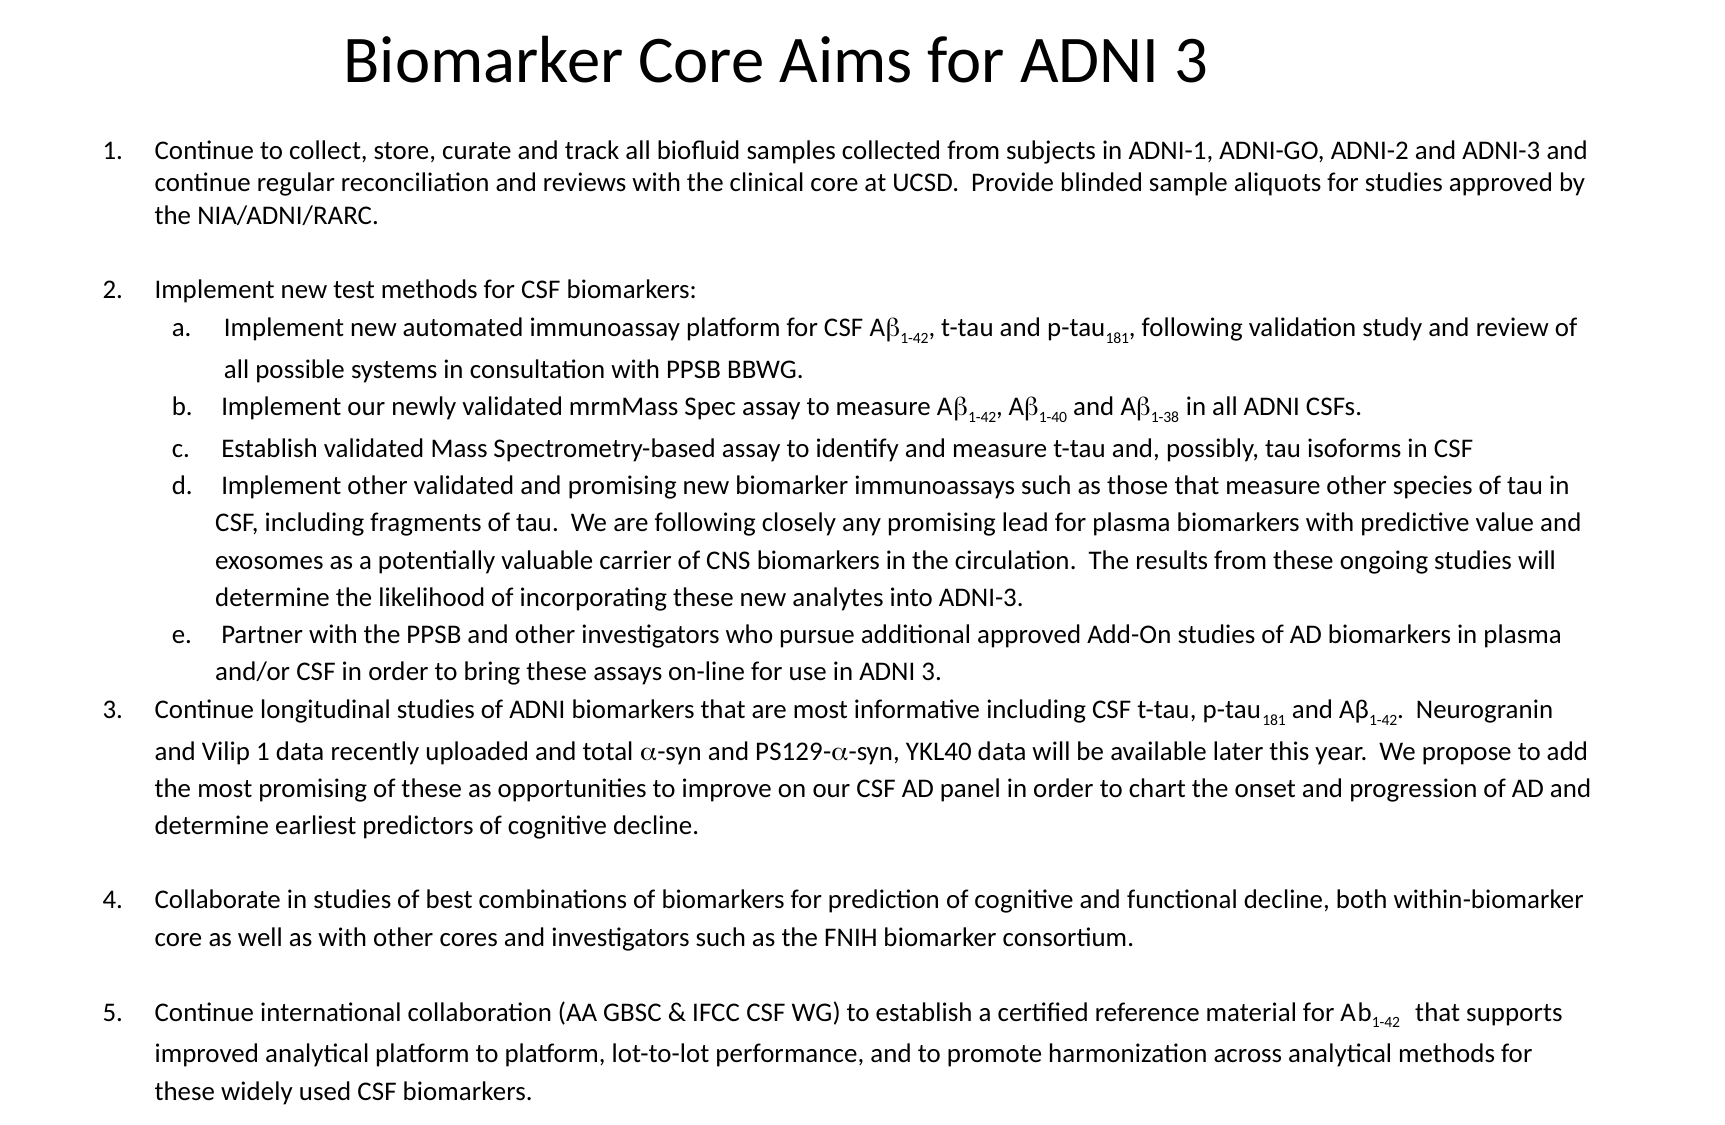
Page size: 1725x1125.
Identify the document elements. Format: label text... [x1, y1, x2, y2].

list Continue to collect, store, curate and track all biofluid samples collected from subjects in ADNI-1, ADNI-GO, ADNI-2 and ADNI-3 and continue regular reconciliation and reviews with the clinical core at UCSD. Provide blinded sample aliquots for studies approved by the NIA/ADNI/RARC. Implement new test methods for CSF biomarkers: Implement new automated immunoassay platform for CSF Ab1-42, t-tau and p-tau181, following validation study and review of all possible systems in consultation with PPSB BBWG. Implement our newly validated mrmMass Spec assay to measure Ab1-42, Ab1-40 and Ab1-38 in all ADNI CSFs. Establish validated Mass Spectrometry-based assay to identify and measure t-tau and, possibly, tau isoforms in CSF Implement other validated and promising new biomarker immunoassays such as those that measure other species of tau in CSF, including fragments of tau. We are following closely any promising lead for plasma biomarkers with predictive value and exosomes as a potentially valuable carrier of CNS biomarkers in the circulation. The results from these ongoing studies will determine the likelihood of incorporating these new analytes into ADNI-3. Partner with the PPSB and other investigators who pursue additional approved Add-On studies of AD biomarkers in plasma and/or CSF in order to bring these assays on-line for use in ADNI 3. Continue longitudinal studies of ADNI biomarkers that are most informative including CSF t-tau, p-tau181 and Aβ1-42. Neurogranin and Vilip 1 data recently uploaded and total a-syn and PS129-a-syn, YKL40 data will be available later this year. We propose to add the most promising of these as opportunities to improve on our CSF AD panel in order to chart the onset and progression of AD and determine earliest predictors of cognitive decline. Collaborate in studies of best combinations of biomarkers for prediction of cognitive and functional decline, both within-biomarker core as well as with other cores and investigators such as the FNIH biomarker consortium. Continue international collaboration (AA GBSC & IFCC CSF WG) to establish a certified reference material for Ab1-42 that supports improved analytical platform to platform, lot-to-lot performance, and to promote harmonization across analytical methods for these widely used CSF biomarkers. [87, 125, 1613, 1125]
title Biomarker Core Aims for ADNI 3 [0, 0, 1553, 150]
